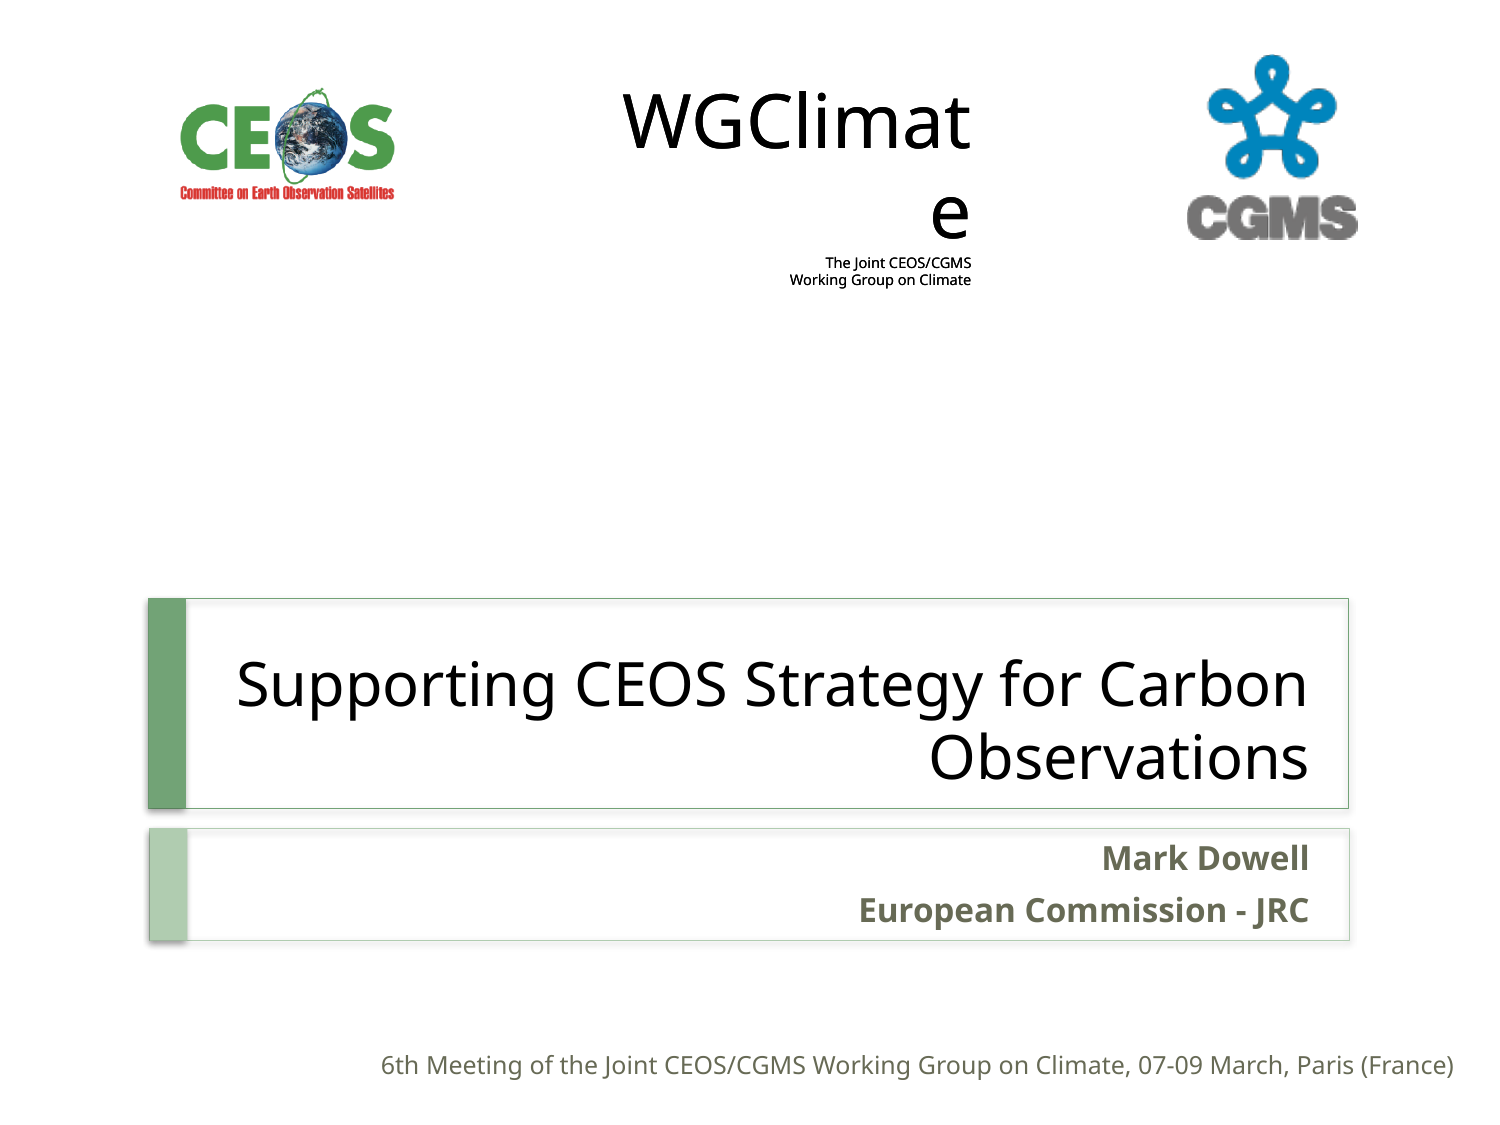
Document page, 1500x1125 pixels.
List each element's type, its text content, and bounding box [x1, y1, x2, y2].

picture [1186, 54, 1358, 240]
title Supporting CEOS Strategy for Carbon Observations [200, 637, 1325, 800]
text_box WGClimate The Joint CEOS/CGMS Working Group on Climate [572, 66, 987, 336]
subtitle Mark Dowell European Commission - JRC [200, 829, 1325, 917]
picture [159, 66, 415, 220]
footer 6th Meeting of the Joint CEOS/CGMS Working Group on Climate, 07-09 March, Paris (France) [147, 1042, 1471, 1103]
